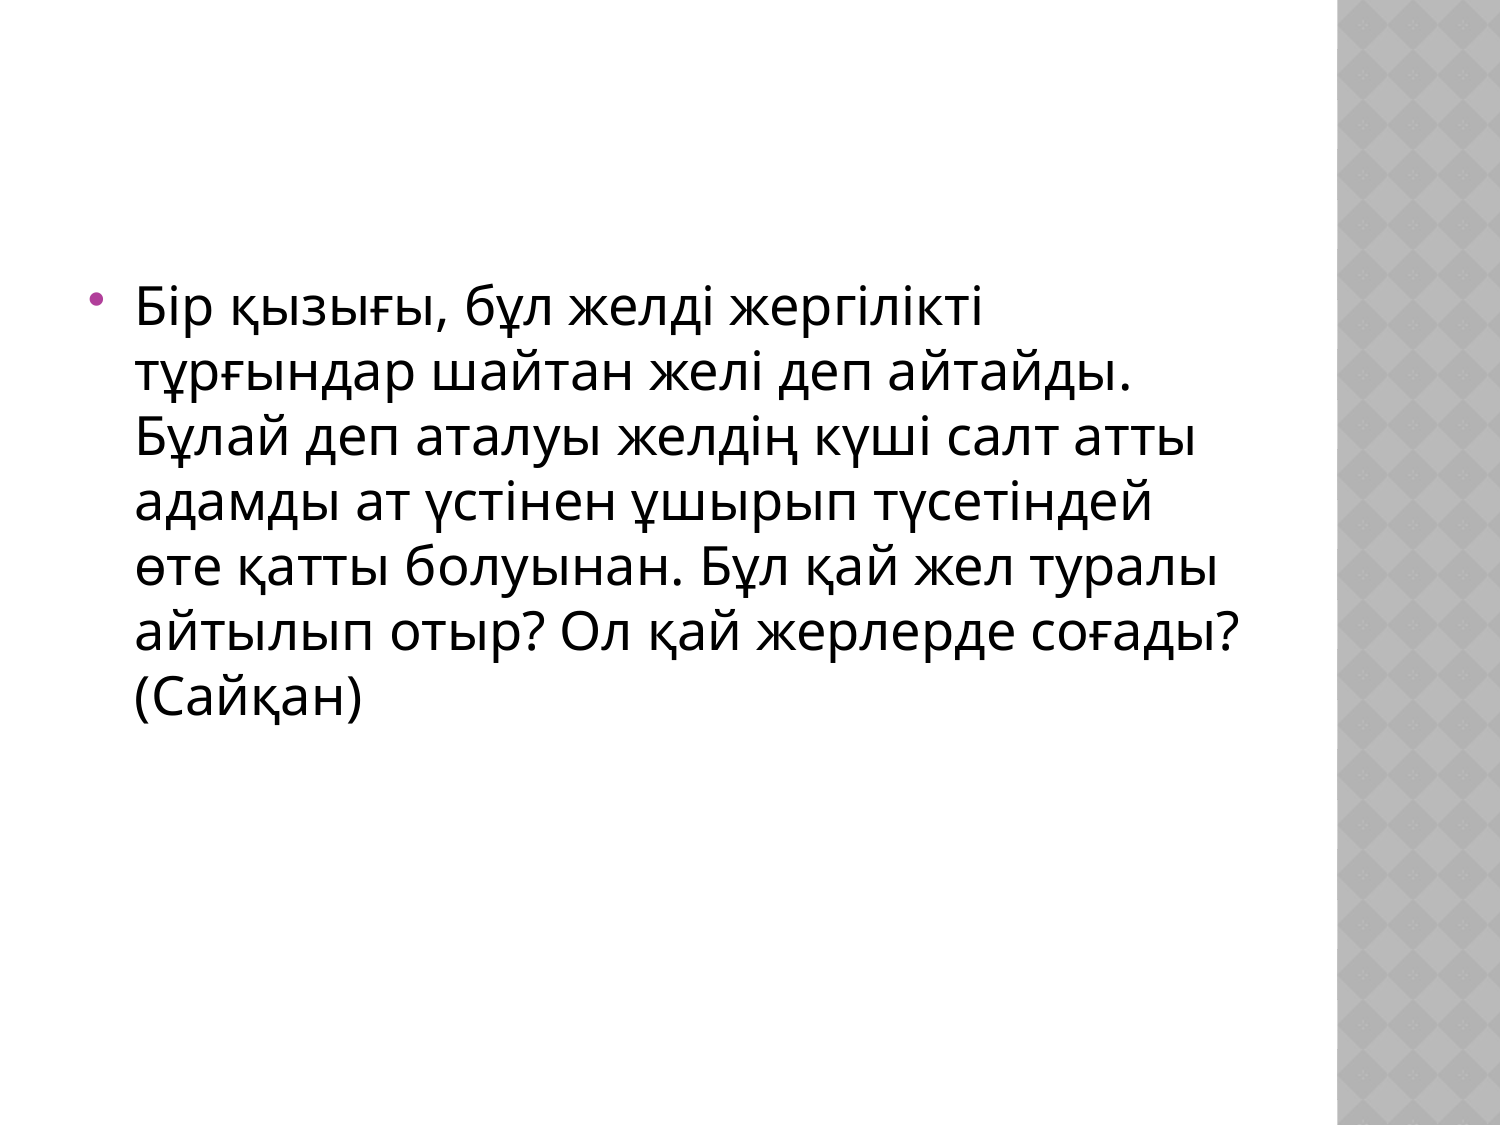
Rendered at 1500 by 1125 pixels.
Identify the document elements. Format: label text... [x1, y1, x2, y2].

list Бір қызығы, бұл желді жергілікті тұрғындар шайтан желі деп айтайды. Бұлай деп аталуы желдің күші салт атты адамды ат үстінен ұшырып түсетіндей өте қатты болуынан. Бұл қай жел туралы айтылып отыр? Ол қай жерлерде соғады? (Сайқан) [75, 264, 1263, 1059]
